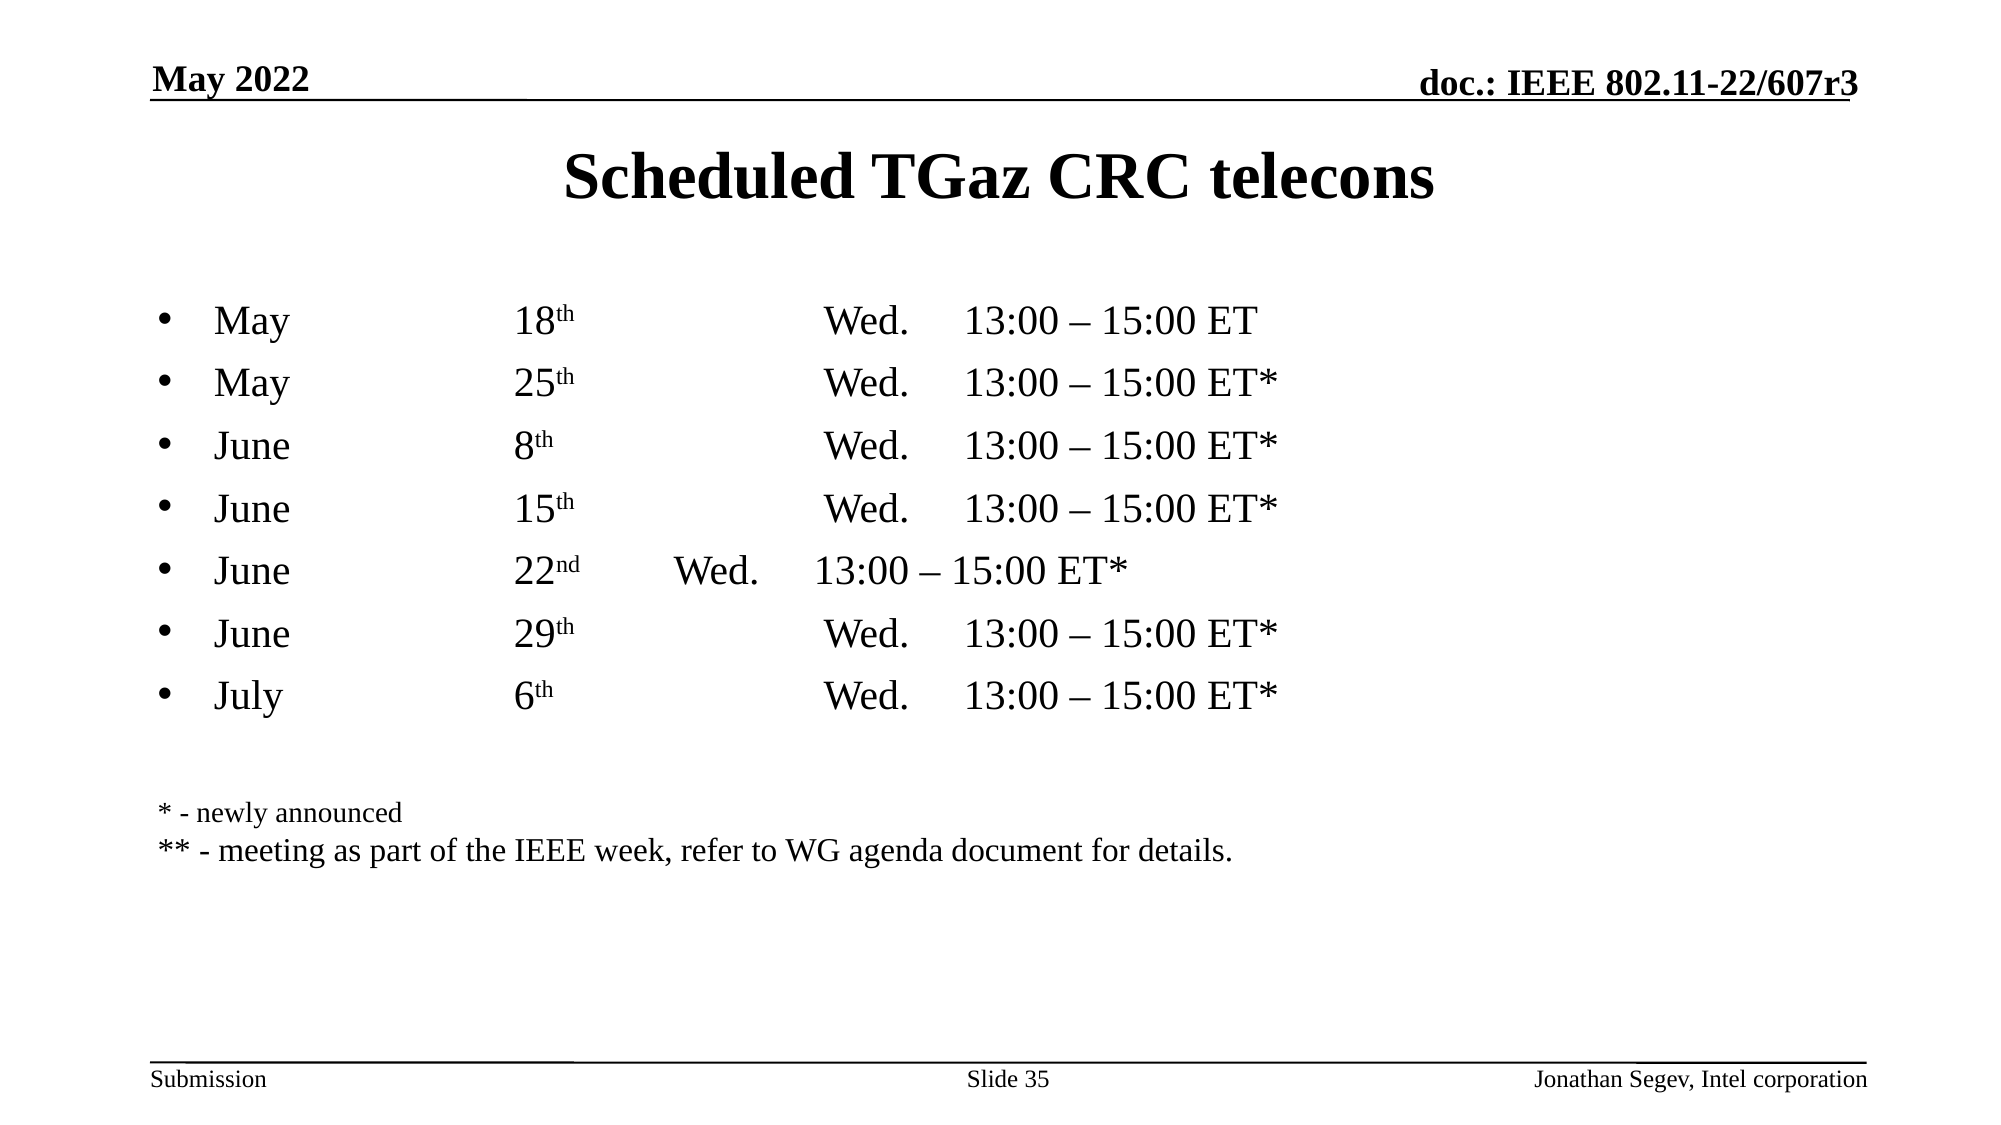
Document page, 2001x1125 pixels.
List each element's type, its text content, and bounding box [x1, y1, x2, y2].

slide_number Slide 35 [950, 1061, 1067, 1123]
text_box May 18th Wed. 13:00 – 15:00 ET May 25th Wed. 13:00 – 15:00 ET* June 8th Wed. 13:00 – 15:00 ET* June 15th Wed. 13:00 – 15:00 ET* June 22nd Wed. 13:00 – 15:00 ET* June 29th Wed. 13:00 – 15:00 ET* July 6th Wed. 13:00 – 15:00 ET* [142, 285, 1815, 637]
footer Jonathan Segev, Intel corporation [1171, 1061, 1869, 1093]
text_box * - newly announced ** - meeting as part of the IEEE week, refer to WG agenda document for details. [142, 785, 1897, 876]
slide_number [152, 54, 563, 100]
title Scheduled TGaz CRC telecons [149, 112, 1850, 232]
